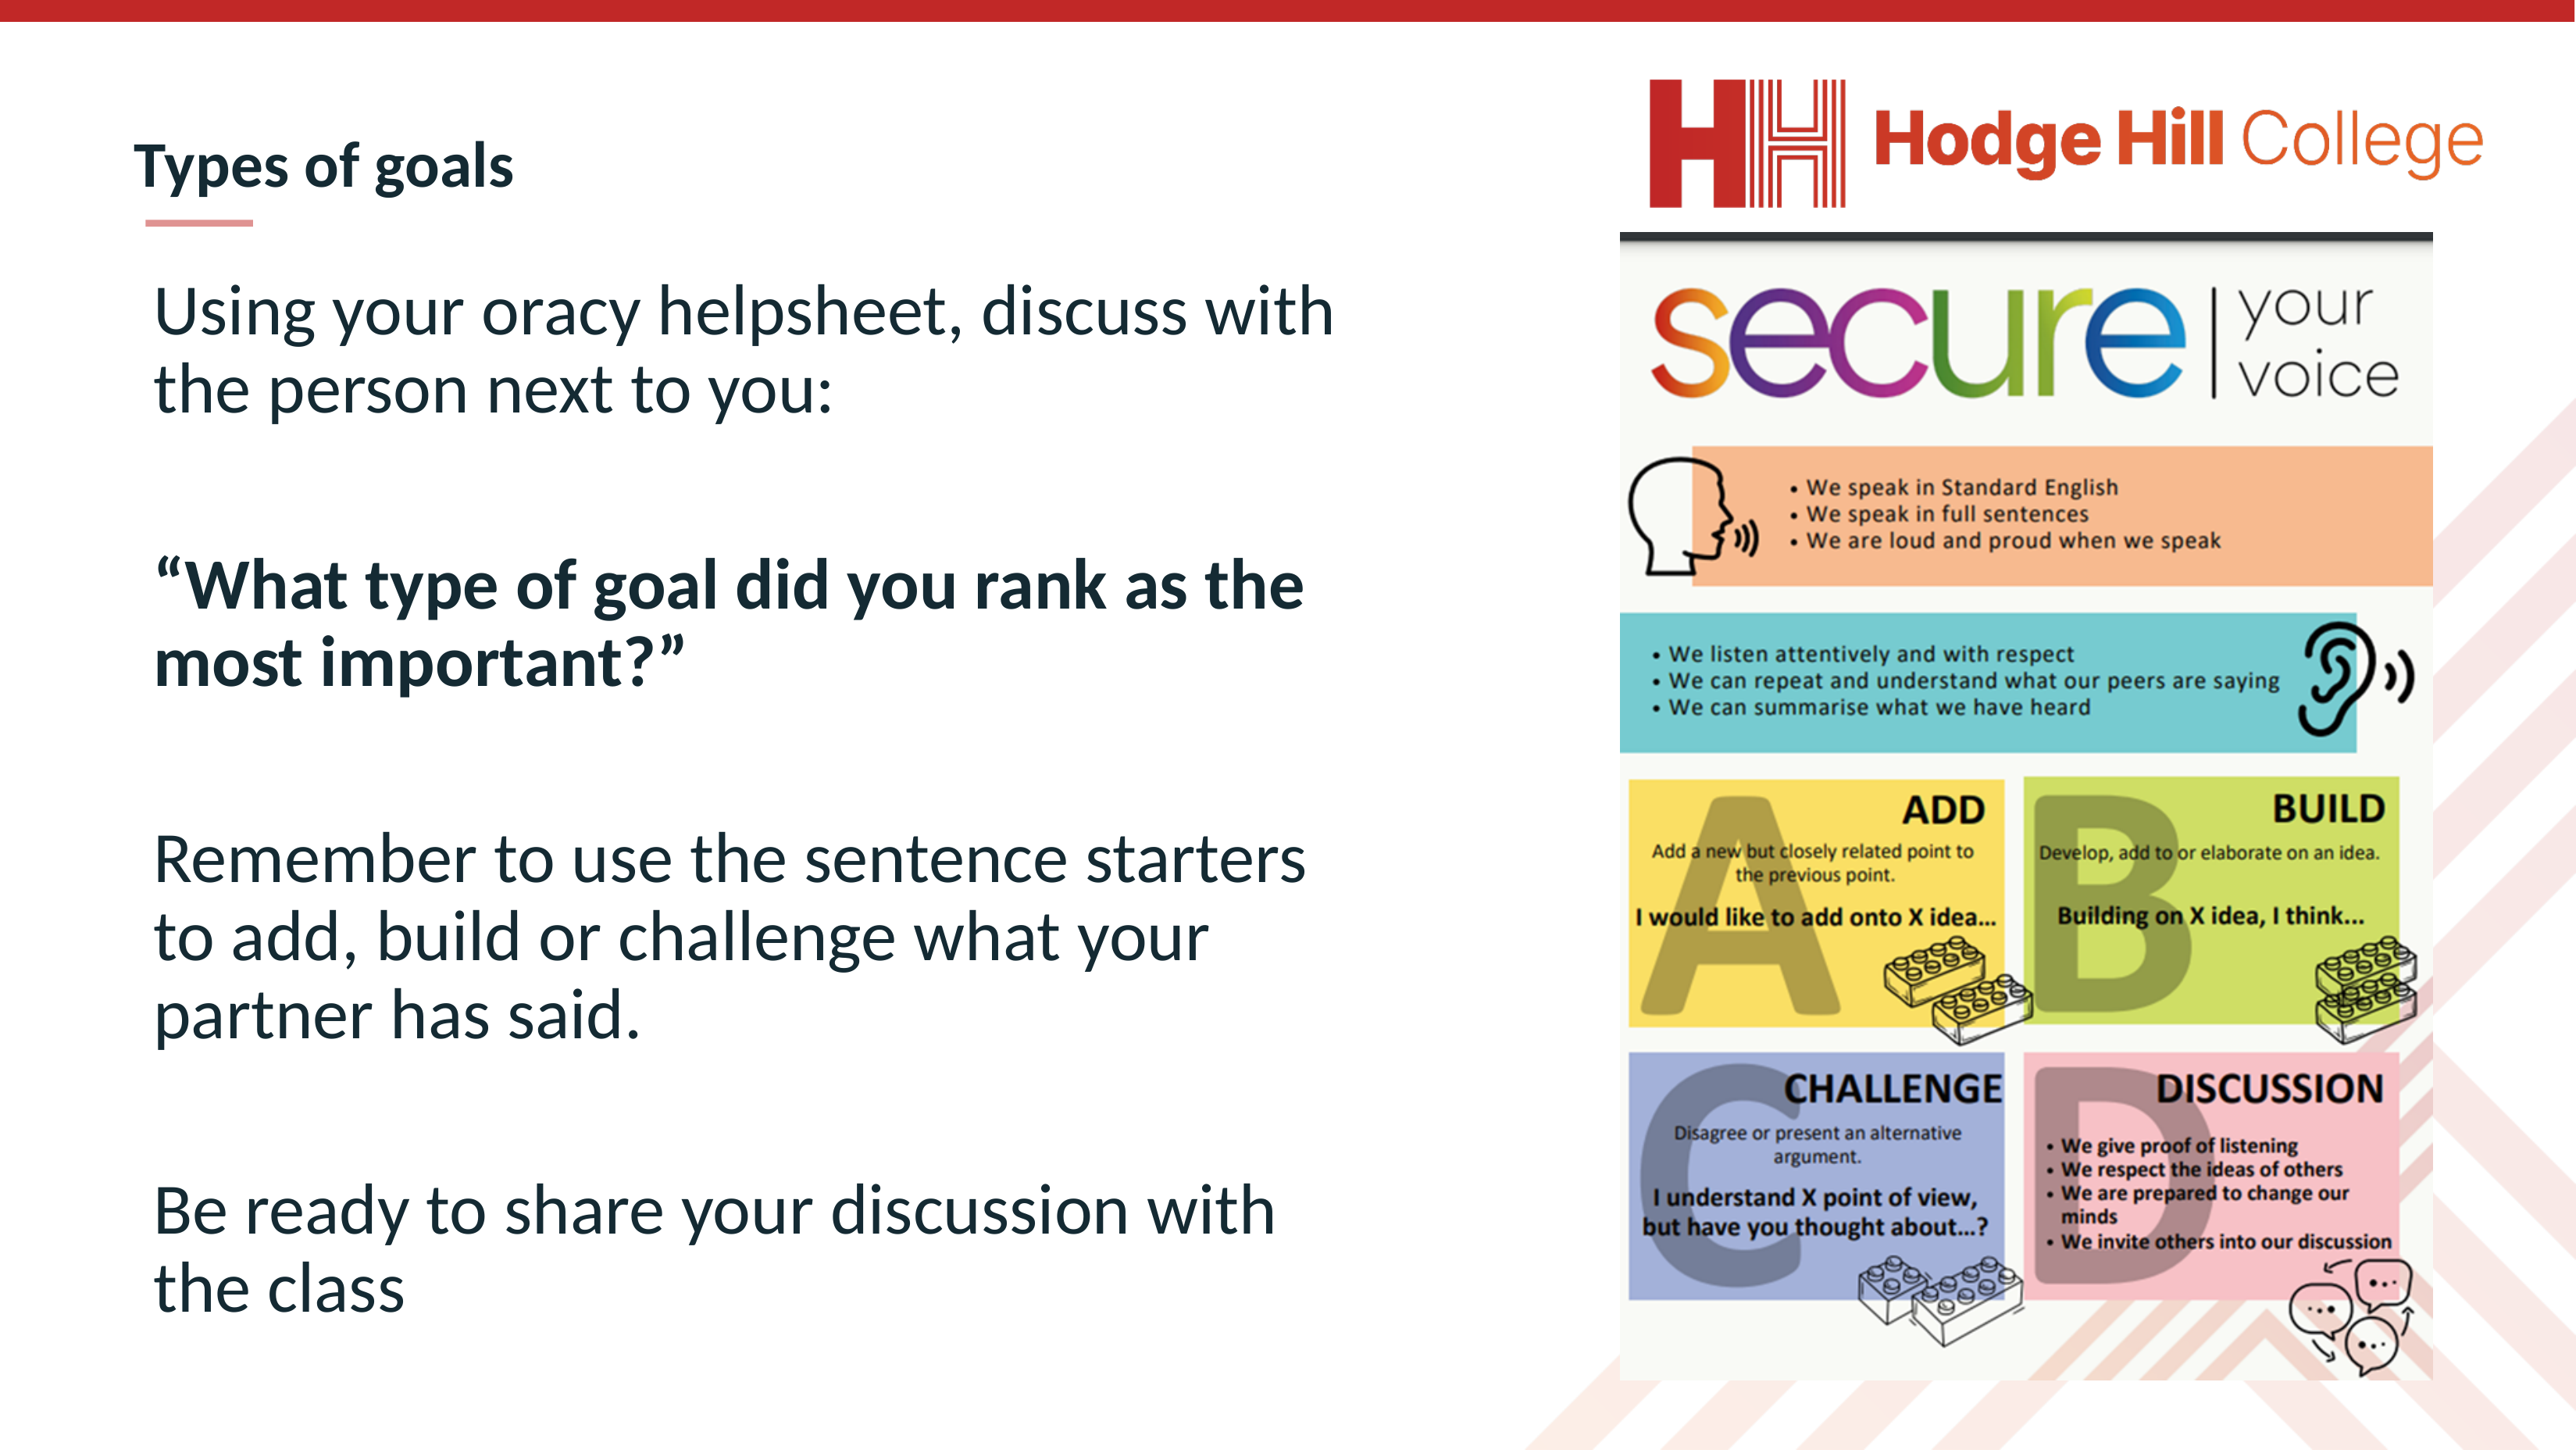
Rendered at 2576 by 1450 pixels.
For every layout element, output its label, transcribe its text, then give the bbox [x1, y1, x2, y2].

list Using your oracy helpsheet, discuss with the person next to you: “What type of goal did you rank as the most important?” Remember to use the sentence starters to add, build or challenge what your partner has said. Be ready to share your discussion with the class [141, 282, 1383, 1347]
title Types of goals [132, 38, 1405, 282]
picture [0, 0, 2575, 22]
picture [1383, 232, 2576, 1450]
picture [1649, 79, 2484, 208]
